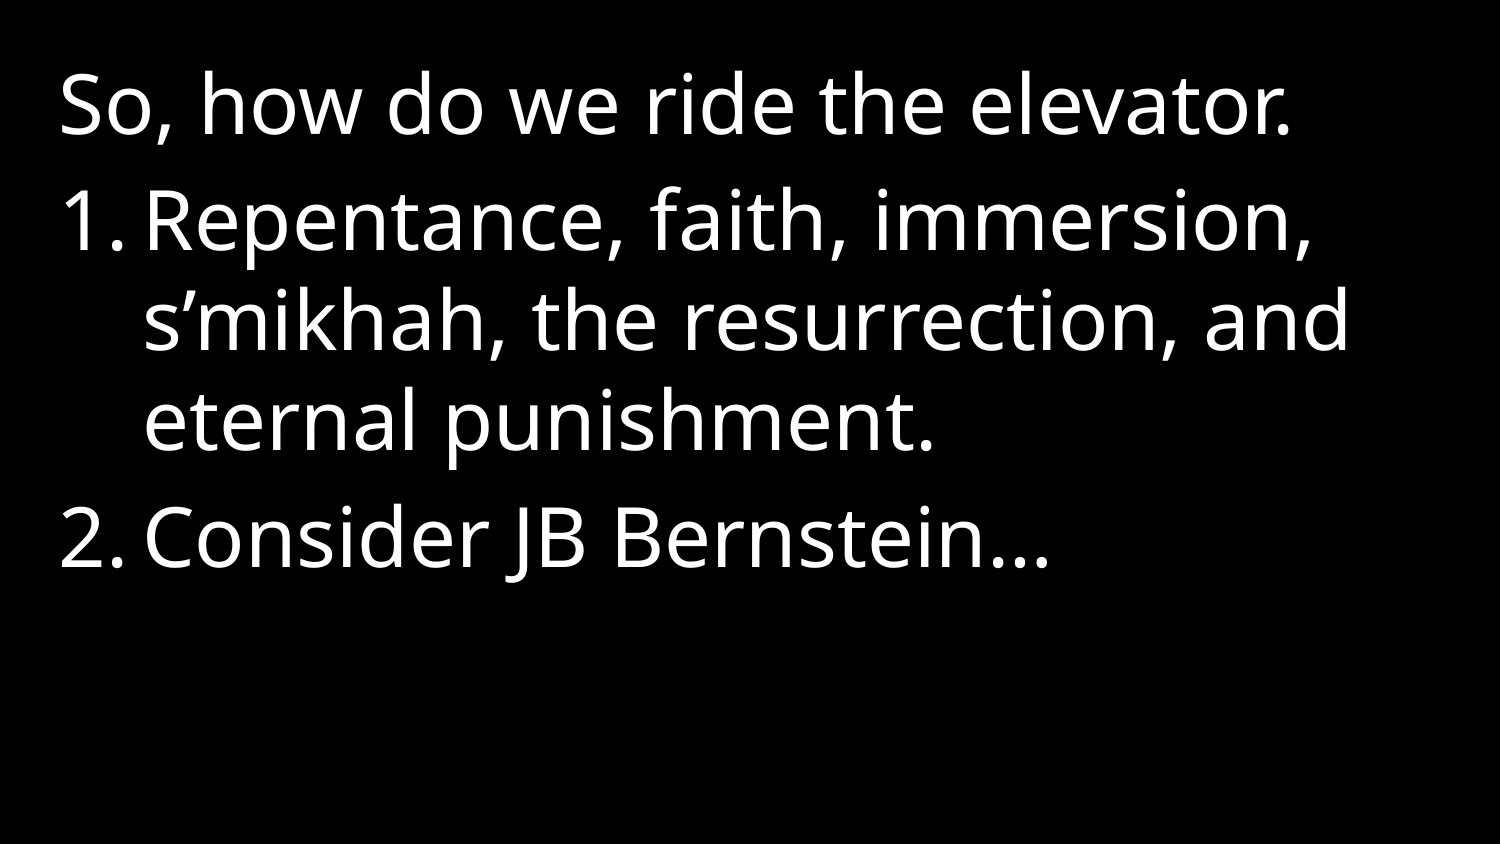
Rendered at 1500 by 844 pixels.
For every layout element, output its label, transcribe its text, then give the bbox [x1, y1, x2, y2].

list So, how do we ride the elevator. Repentance, faith, immersion, s’mikhah, the resurrection, and eternal punishment. Consider JB Bernstein… [50, 46, 1425, 810]
